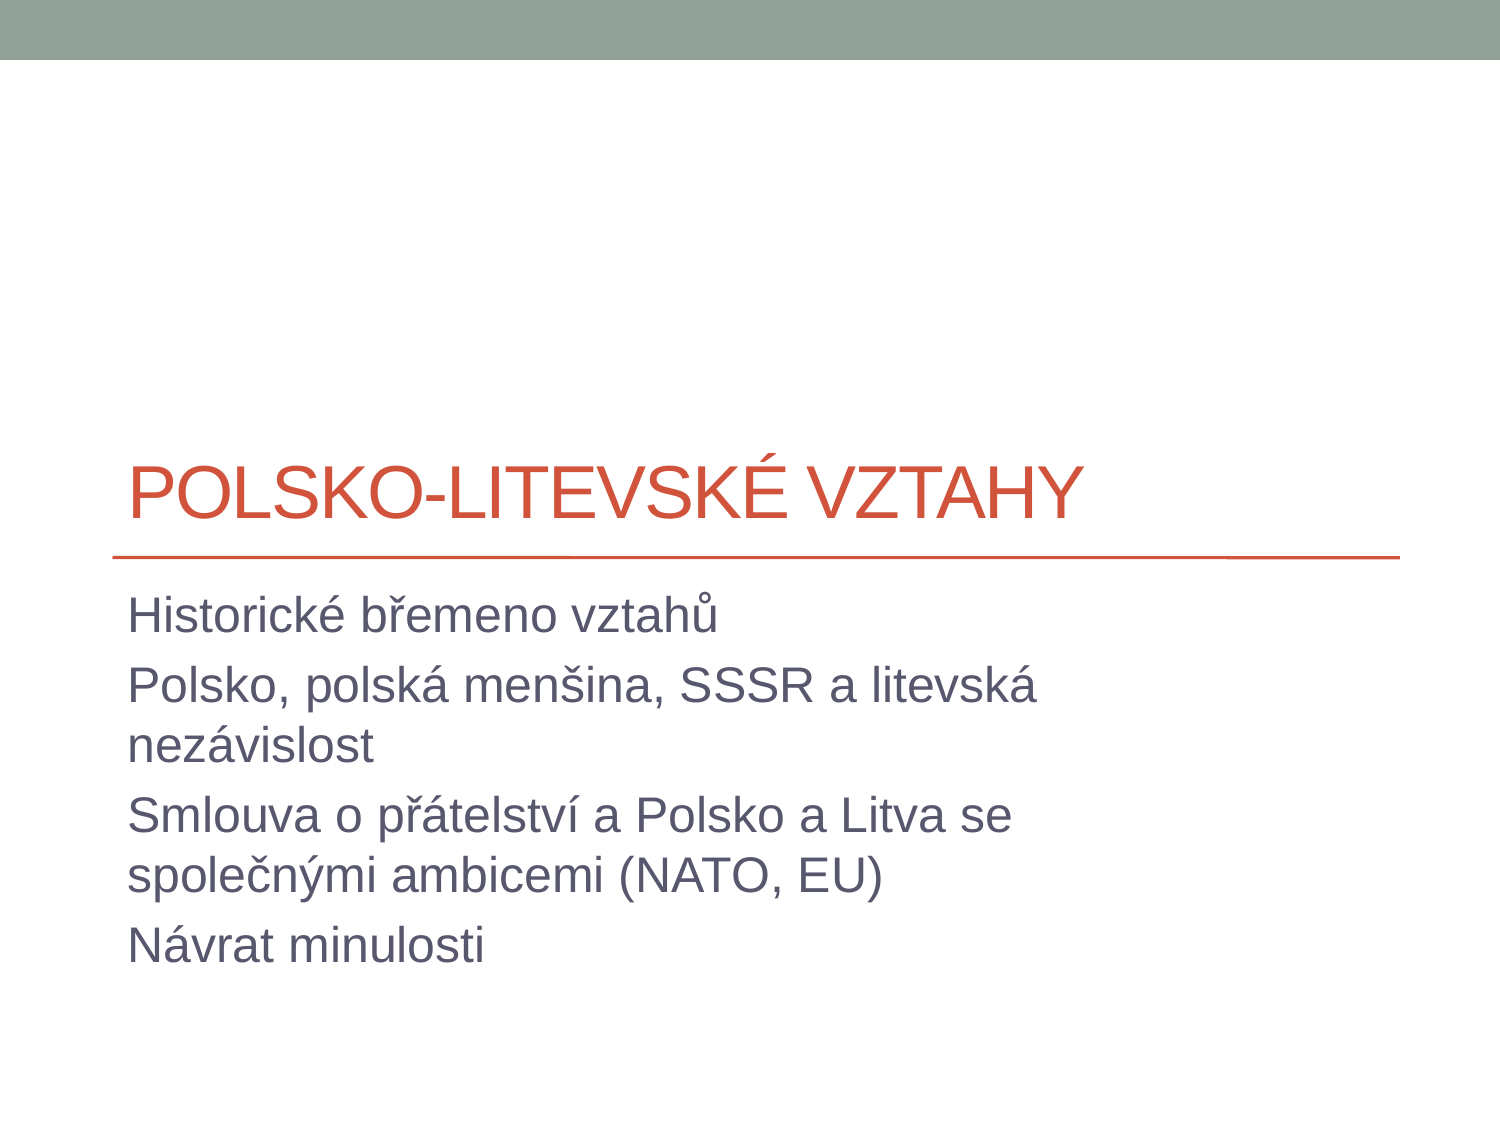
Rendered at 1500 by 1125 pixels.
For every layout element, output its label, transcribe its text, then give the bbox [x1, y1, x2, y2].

subtitle Historické břemeno vztahů Polsko, polská menšina, SSSR a litevská nezávislost Smlouva o přátelství a Polsko a Litva se společnými ambicemi (NATO, EU) Návrat minulosti [112, 575, 1258, 1024]
title Polsko-litevské vztahy [112, 224, 1400, 542]
